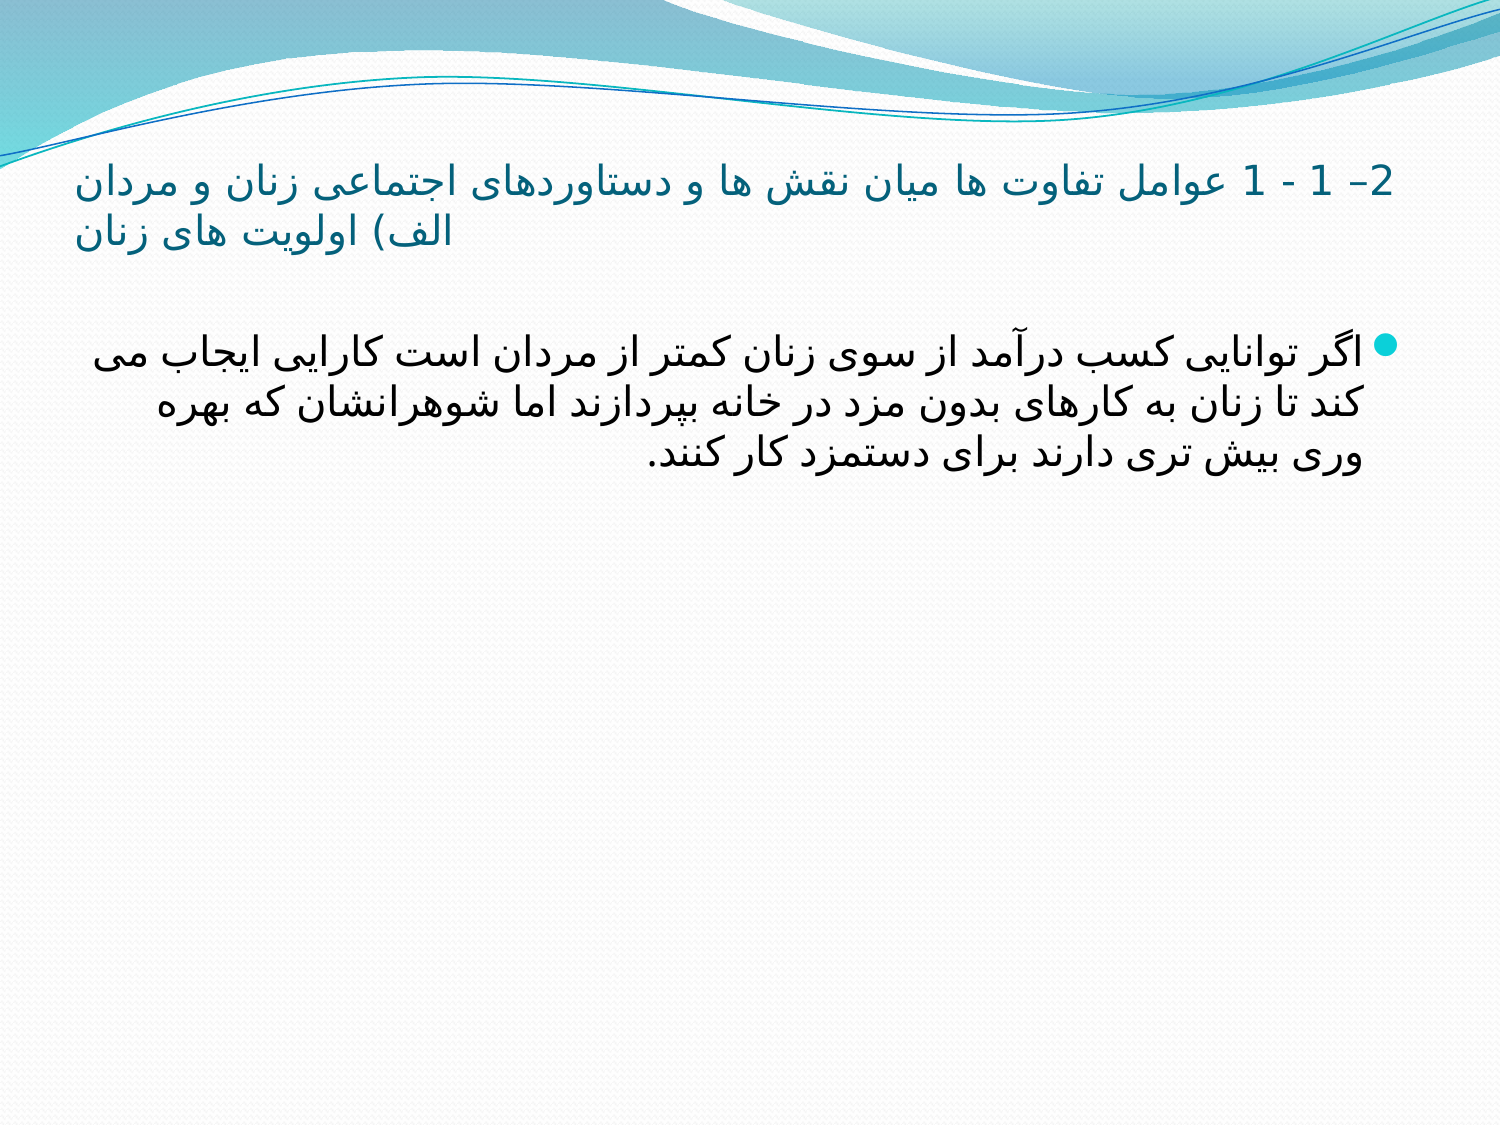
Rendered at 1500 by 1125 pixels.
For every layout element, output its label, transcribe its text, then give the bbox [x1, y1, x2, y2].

list اگر توانایی کسب درآمد از سوی زنان کمتر از مردان است کارایی ایجاب می کند تا زنان به کارهای بدون مزد در خانه بپردازند اما شوهرانشان که بهره وری بیش تری دارند برای دستمزد کار کنند. [75, 317, 1425, 1038]
title 2– 1 - 1 عوامل تفاوت ها میان نقش ها و دستاوردهای اجتماعی زنان و مردان الف) اولویت های زنان [75, 115, 1425, 303]
